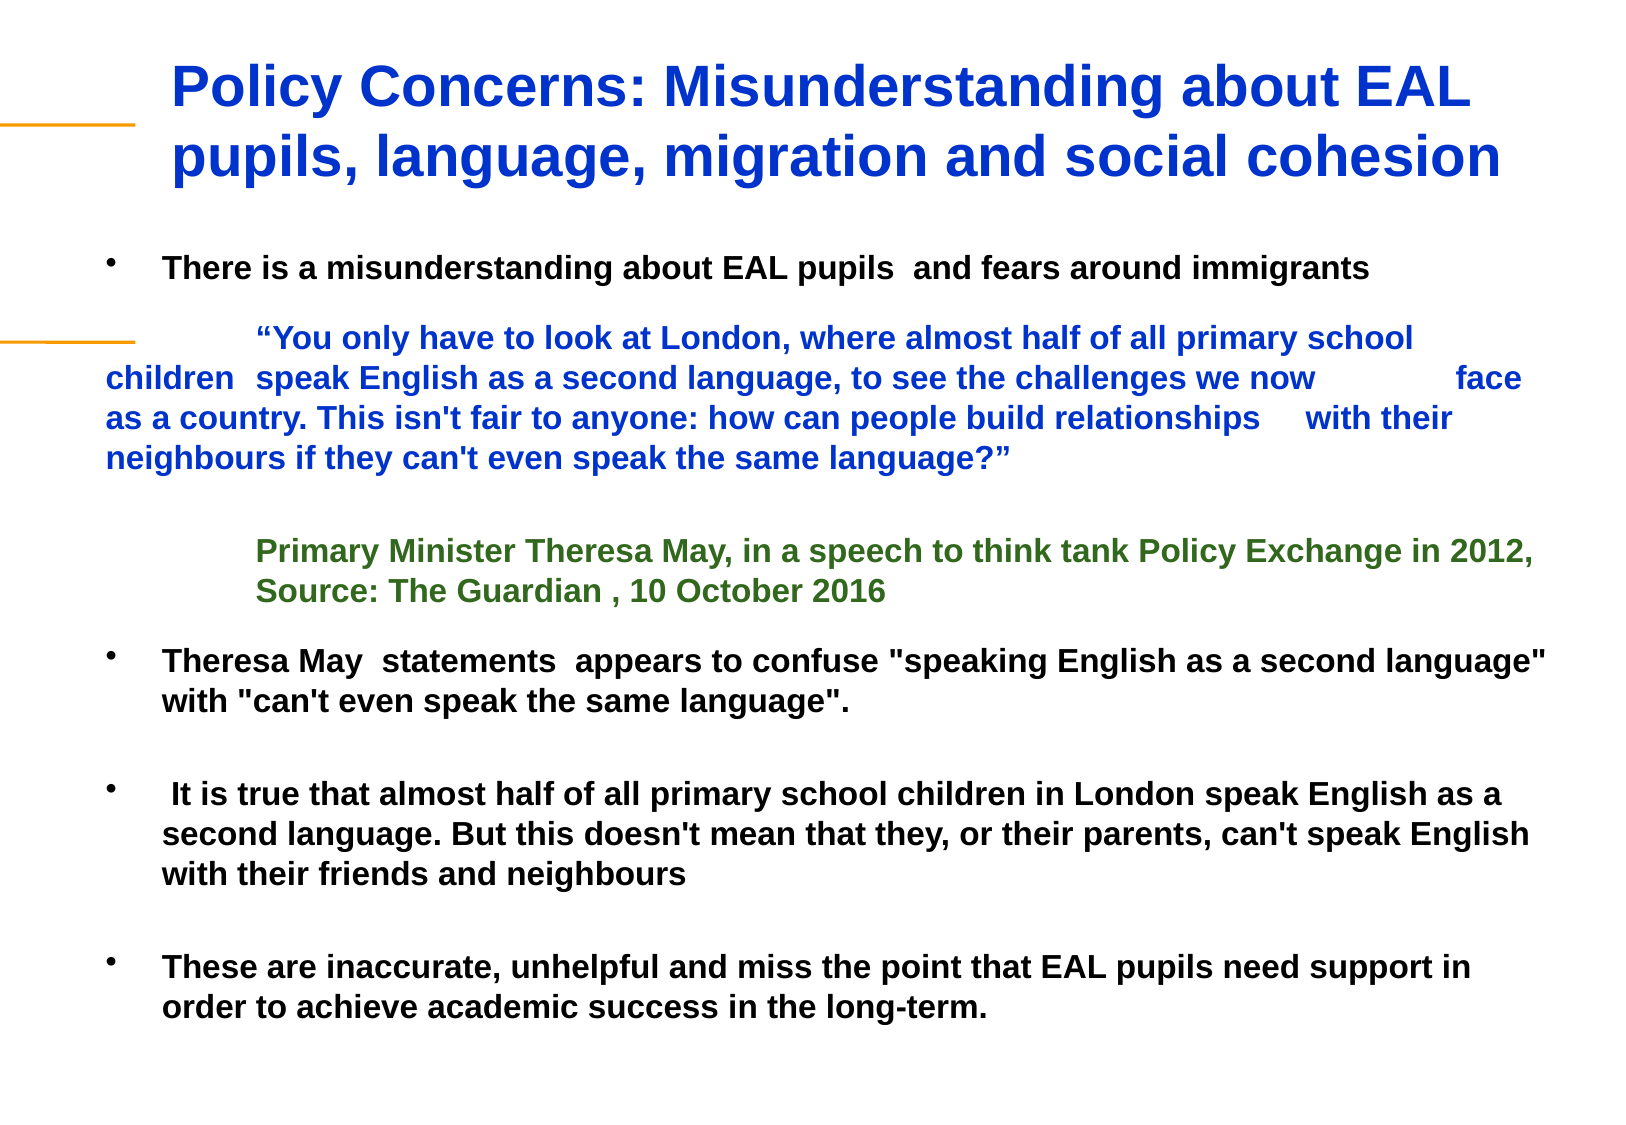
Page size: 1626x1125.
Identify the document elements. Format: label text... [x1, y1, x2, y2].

list There is a misunderstanding about EAL pupils and fears around immigrants “You only have to look at London, where almost half of all primary school children speak English as a second language, to see the challenges we now face as a country. This isn't fair to anyone: how can people build relationships with their neighbours if they can't even speak the same language?” Primary Minister Theresa May, in a speech to think tank Policy Exchange in 2012, Source: The Guardian , 10 October 2016 Theresa May statements appears to confuse "speaking English as a second language" with "can't even speak the same language". It is true that almost half of all primary school children in London speak English as a second language. But this doesn't mean that they, or their parents, can't speak English with their friends and neighbours These are inaccurate, unhelpful and miss the point that EAL pupils need support in order to achieve academic success in the long-term. [90, 238, 1567, 1044]
title Policy Concerns: Misunderstanding about EAL pupils, language, migration and social cohesion [156, 24, 1539, 213]
